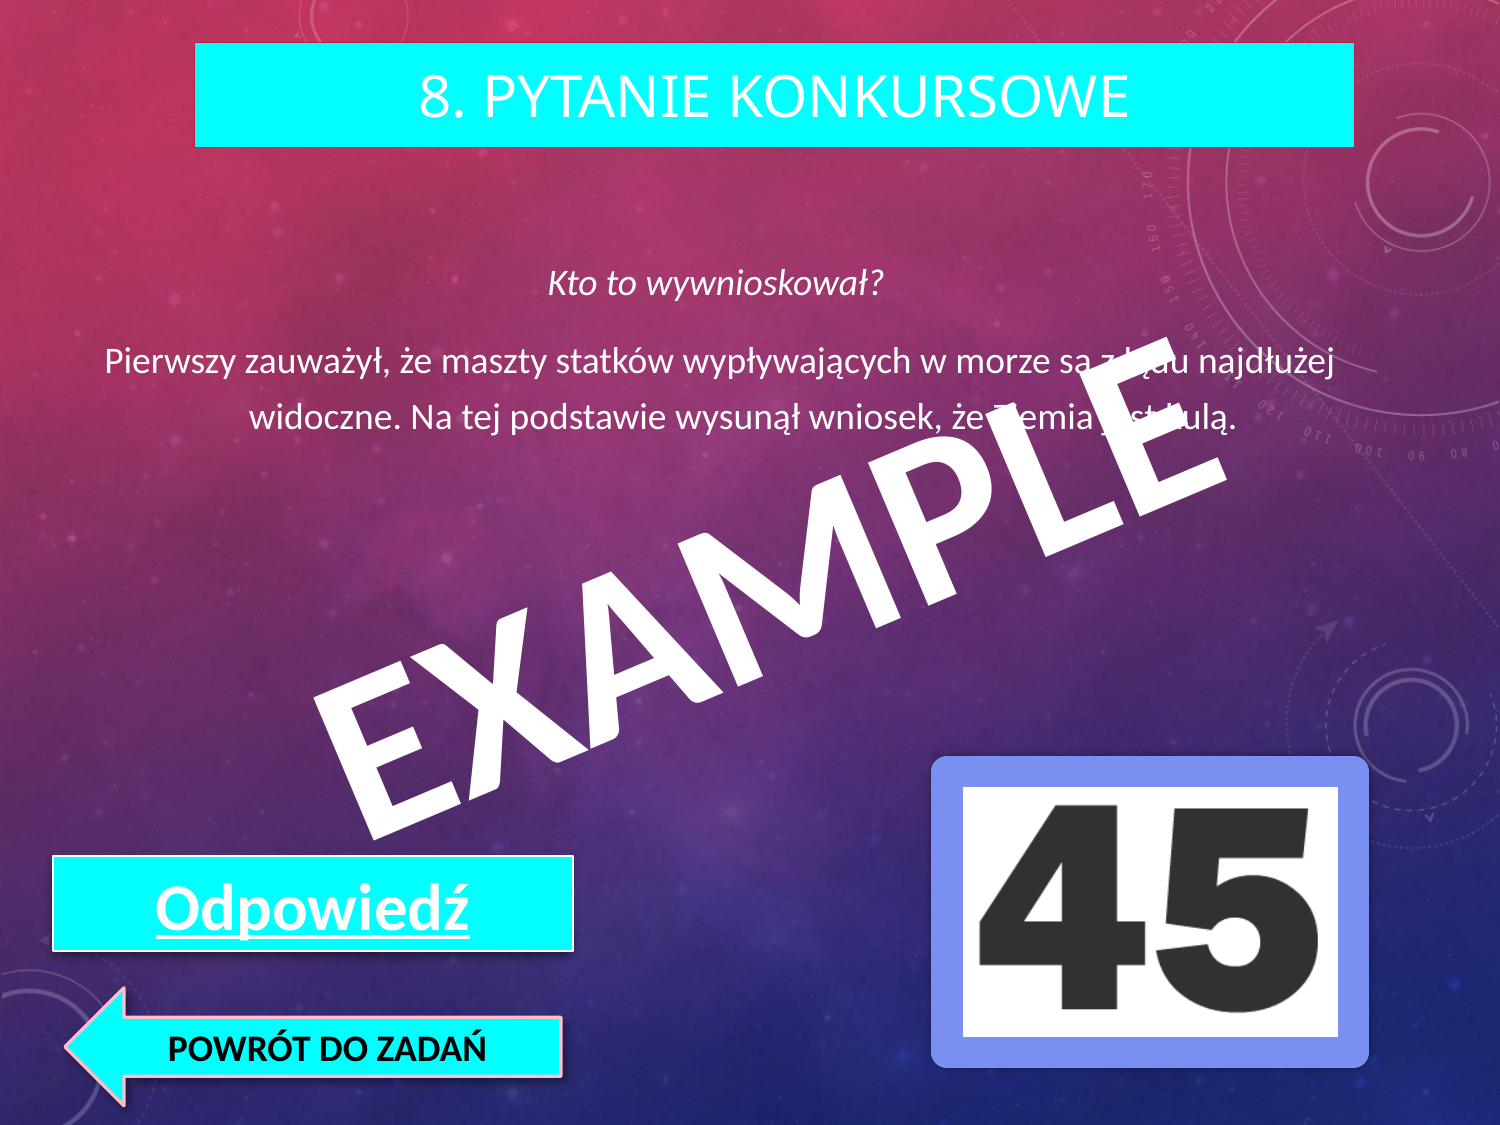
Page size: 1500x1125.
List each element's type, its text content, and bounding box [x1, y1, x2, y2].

picture [0, 0, 1500, 1125]
text_box EXAMPLE [251, 243, 1271, 904]
title 8. Pytanie konkursowe [194, 42, 1355, 148]
text_box POWRÓT DO ZADAŃ [63, 986, 563, 1108]
list Kto to wywnioskował? Pierwszy zauważył, że maszty statków wypływających w morze są z lądu najdłużej widoczne. Na tej podstawie wysunął wniosek, że Ziemia jest kulą. [88, 172, 1353, 516]
text_box Odpowiedź [53, 856, 573, 952]
